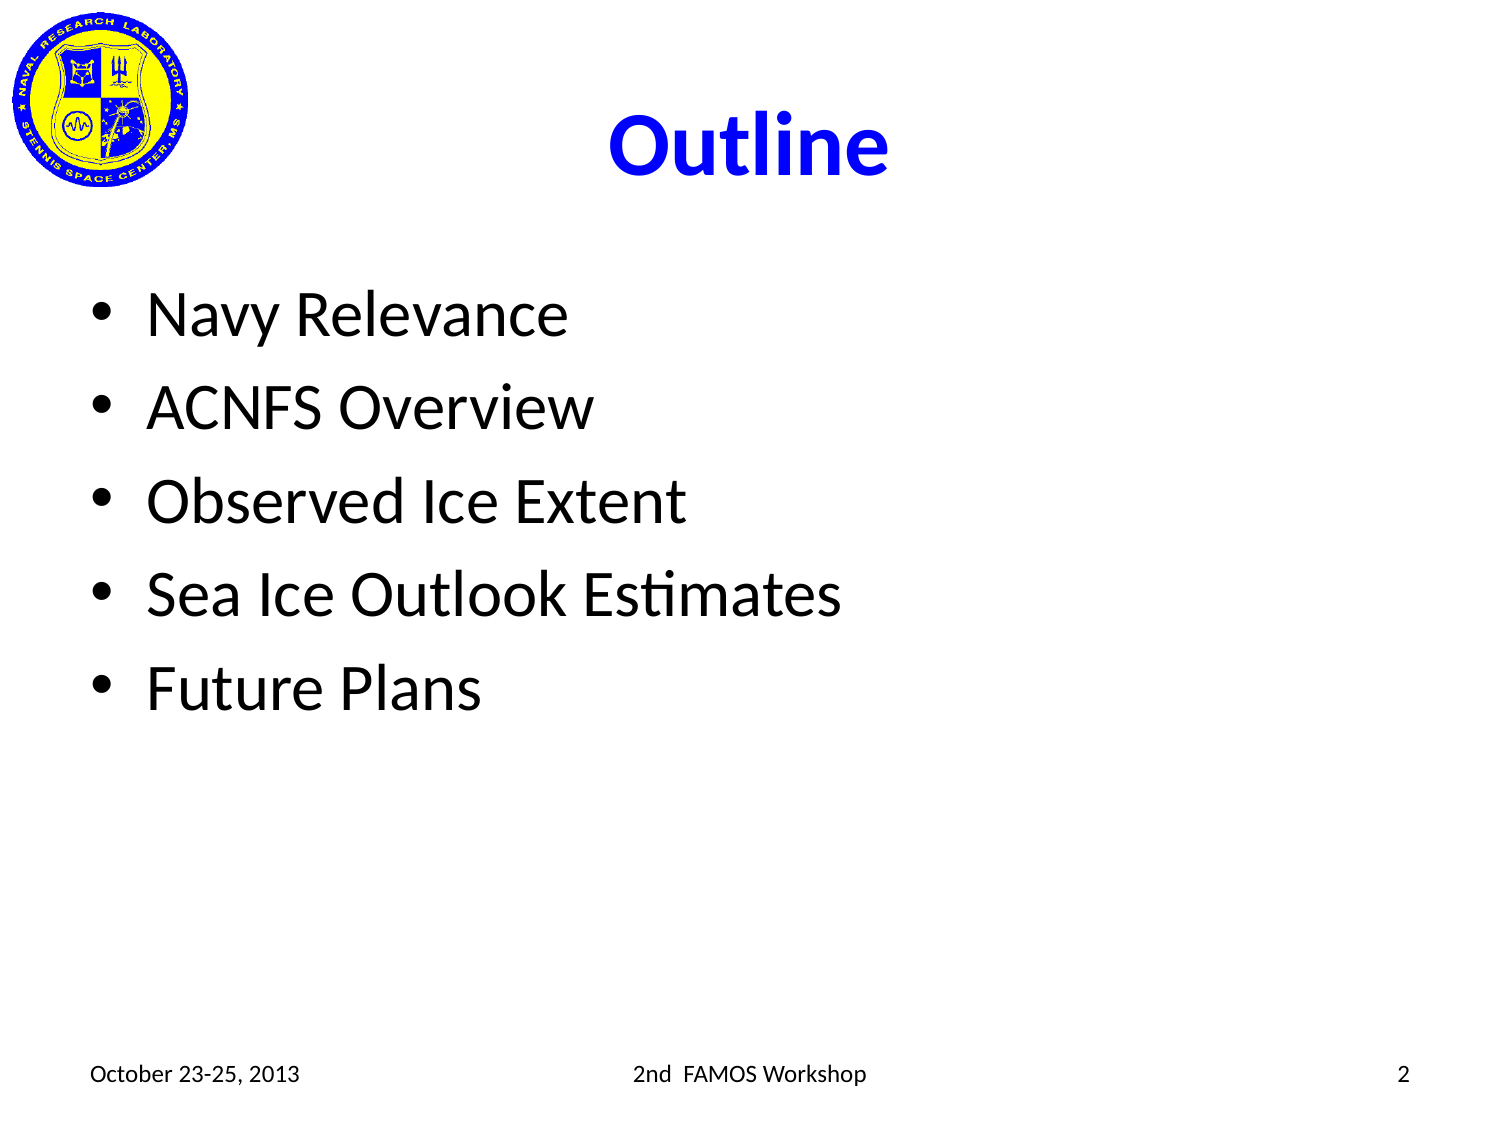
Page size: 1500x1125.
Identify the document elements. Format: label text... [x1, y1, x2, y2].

footer 2nd FAMOS Workshop [512, 1042, 988, 1103]
slide_number 2 [1074, 1042, 1425, 1103]
title Outline [75, 45, 1425, 233]
picture [12, 12, 188, 187]
list Navy Relevance ACNFS Overview Observed Ice Extent Sea Ice Outlook Estimates Future Plans [75, 262, 1425, 1005]
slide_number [75, 1042, 425, 1103]
